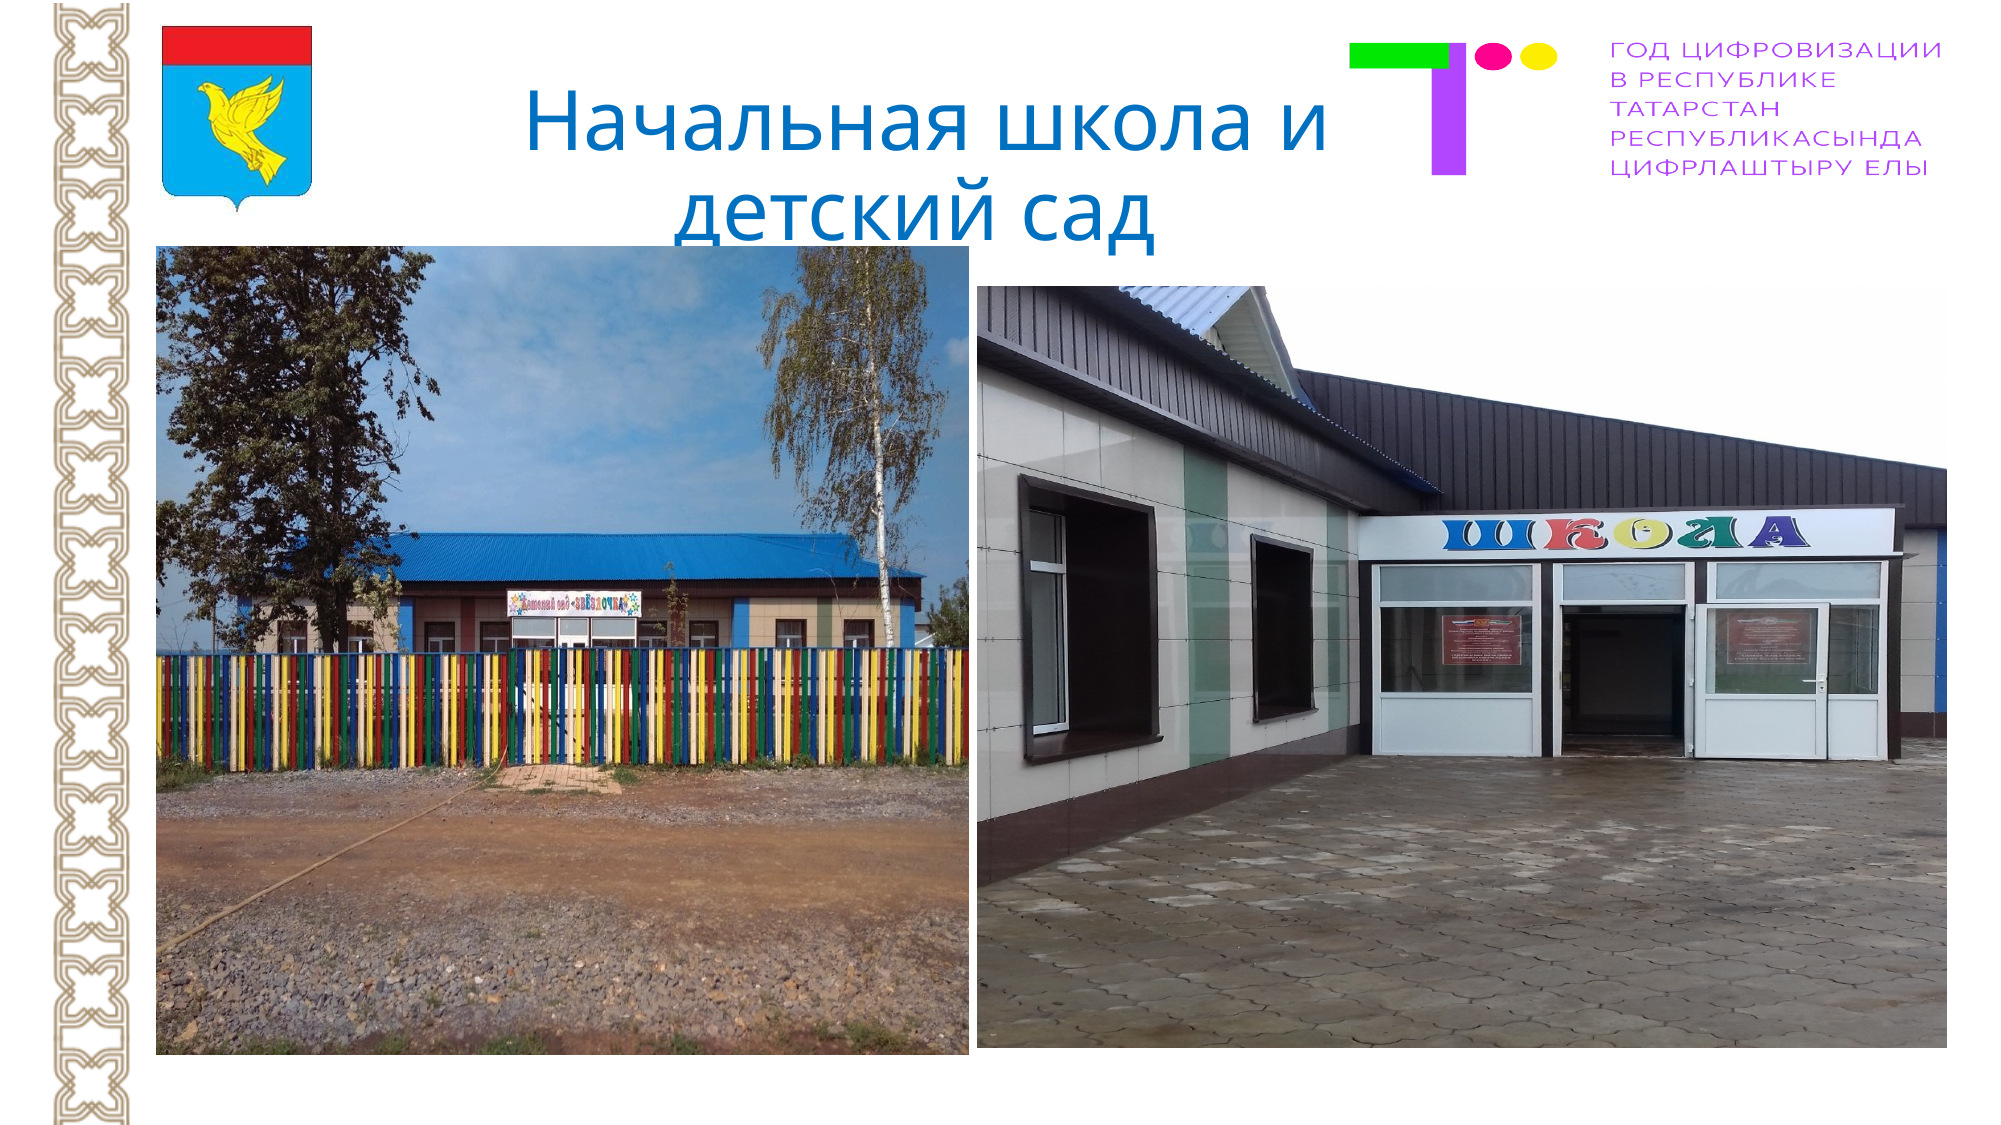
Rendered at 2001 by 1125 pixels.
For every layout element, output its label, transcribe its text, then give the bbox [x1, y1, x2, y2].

picture [160, 24, 312, 59]
picture [1336, 27, 1964, 190]
title Начальная школа и детский сад [137, 59, 1863, 278]
picture [156, 245, 969, 1055]
picture [46, 3, 144, 1125]
picture [977, 286, 1947, 1048]
